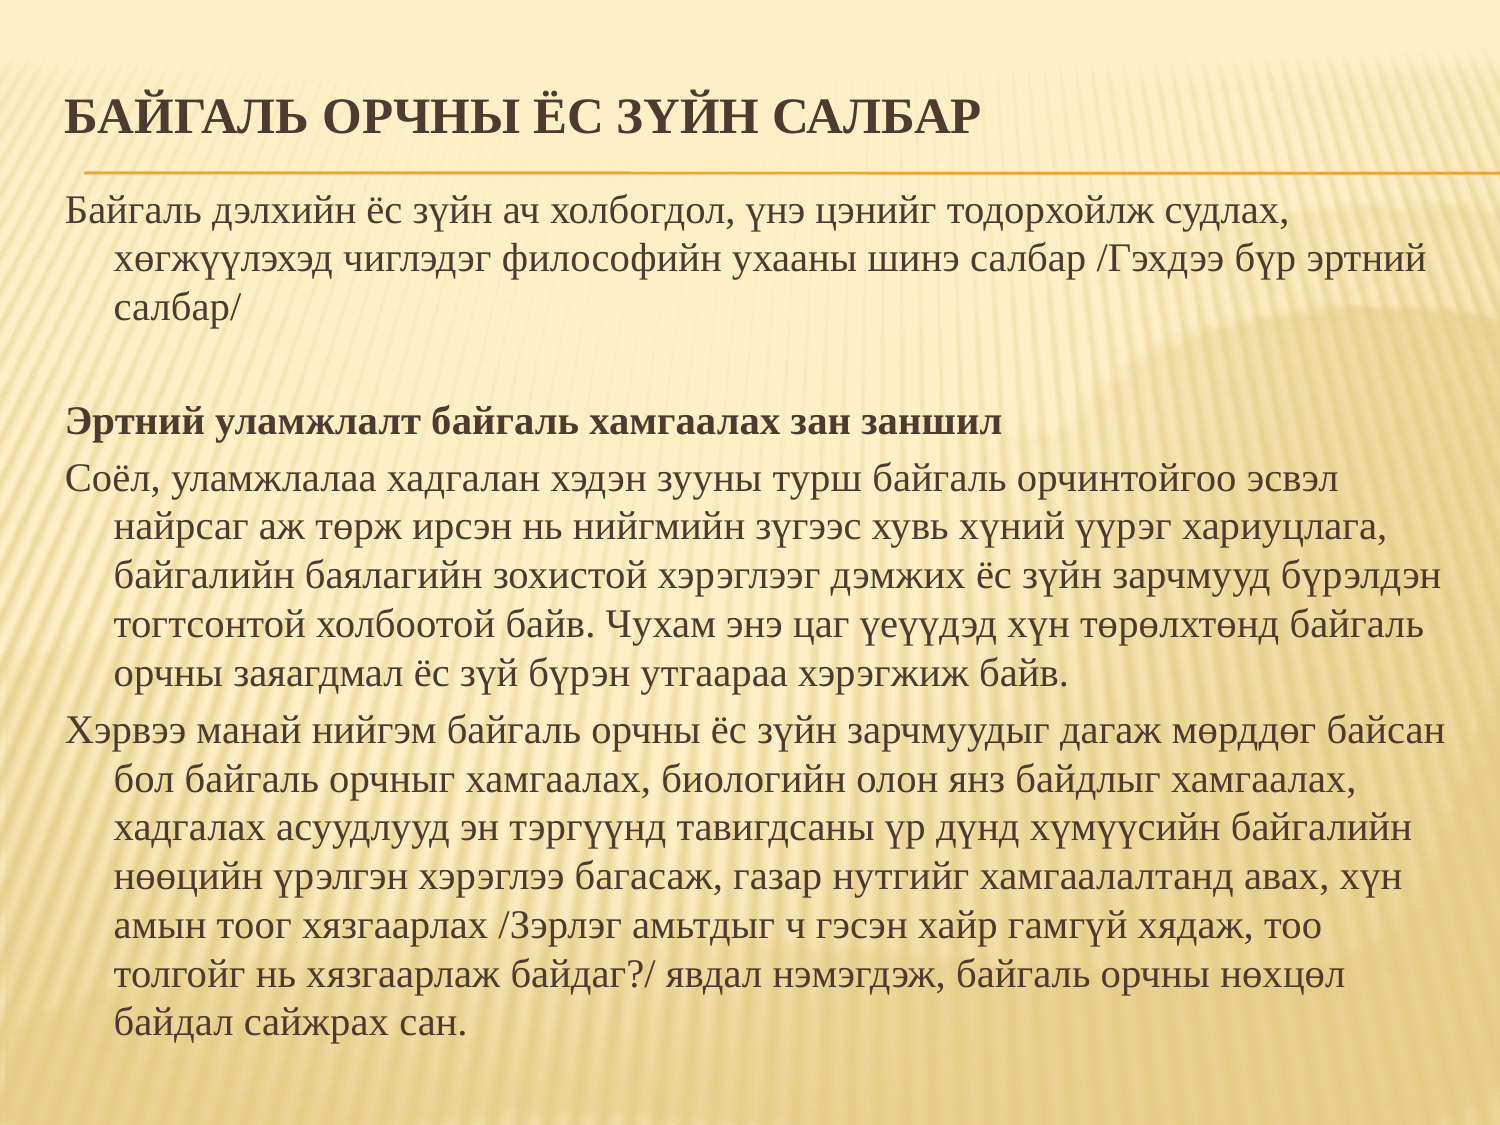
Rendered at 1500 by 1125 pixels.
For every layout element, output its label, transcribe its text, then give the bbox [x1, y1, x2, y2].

list Байгаль дэлхийн ёс зүйн ач холбогдол, үнэ цэнийг тодорхойлж судлах, хөгжүүлэхэд чиглэдэг философийн ухааны шинэ салбар /Гэхдээ бүр эртний салбар/ Эртний уламжлалт байгаль хамгаалах зан заншил Соёл, уламжлалаа хадгалан хэдэн зууны турш байгаль орчинтойгоо эсвэл найрсаг аж төрж ирсэн нь нийгмийн зүгээс хувь хүний үүрэг хариуцлага, байгалийн баялагийн зохистой хэрэглээг дэмжих ёс зүйн зарчмууд бүрэлдэн тогтсонтой холбоотой байв. Чухам энэ цаг үеүүдэд хүн төрөлхтөнд байгаль орчны заяагдмал ёс зүй бүрэн утгаараа хэрэгжиж байв. Хэрвээ манай нийгэм байгаль орчны ёс зүйн зарчмуудыг дагаж мөрддөг байсан бол байгаль орчныг хамгаалах, биологийн олон янз байдлыг хамгаалах, хадгалах асуудлууд эн тэргүүнд тавигдсаны үр дүнд хүмүүсийн байгалийн нөөцийн үрэлгэн хэрэглээ багасаж, газар нутгийг хамгаалалтанд авах, хүн амын тоог хязгаарлах /Зэрлэг амьтдыг ч гэсэн хайр гамгүй хядаж, тоо толгойг нь хязгаарлаж байдаг?/ явдал нэмэгдэж, байгаль орчны нөхцөл байдал сайжрах сан. [50, 174, 1475, 1075]
title Байгаль орчны ёс зүйн салбар [50, 75, 1475, 174]
